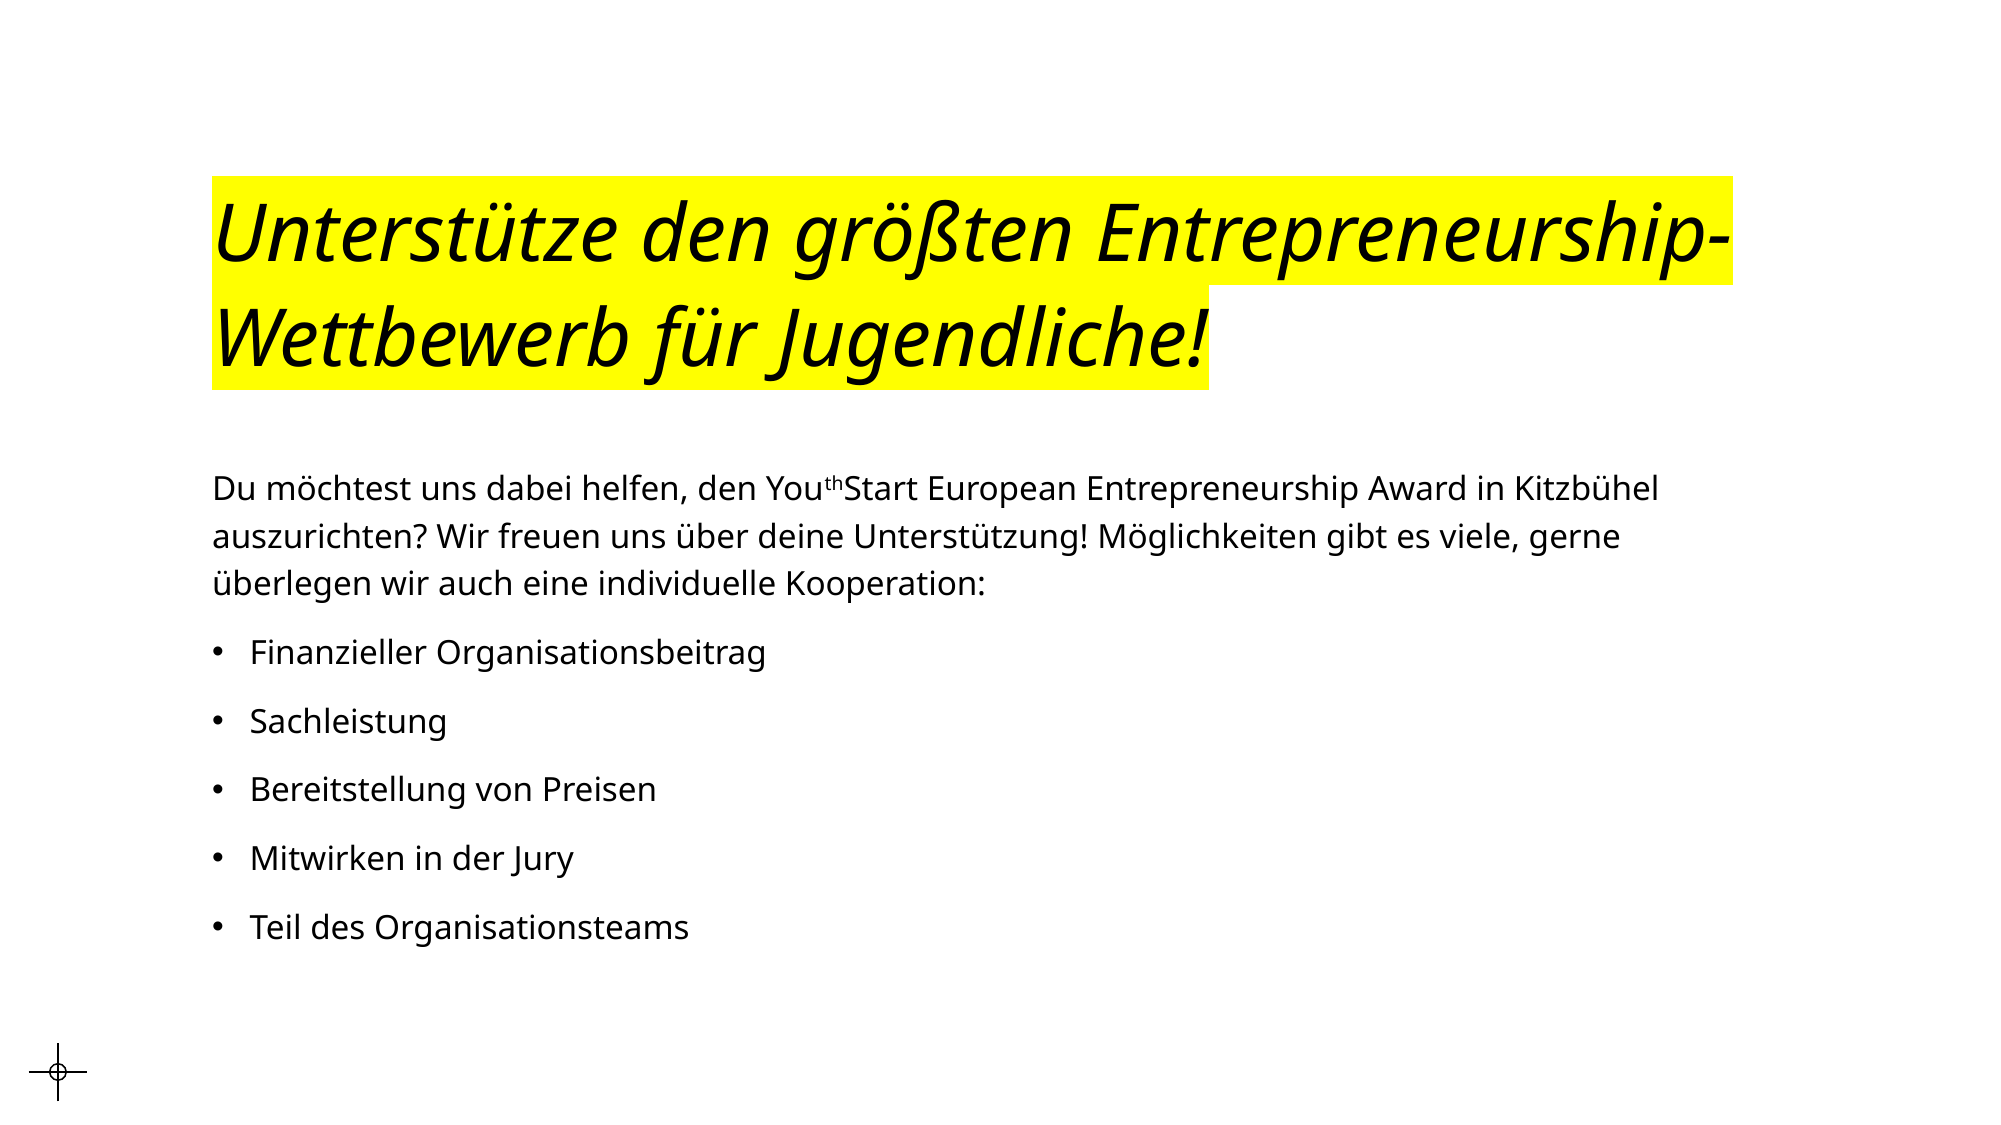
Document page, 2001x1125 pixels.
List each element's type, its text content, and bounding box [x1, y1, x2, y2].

title Unterstütze den größten Entrepreneurship-Wettbewerb für Jugendliche! [197, 131, 1755, 390]
list Du möchtest uns dabei helfen, den YouthStart European Entrepreneurship Award in Kitzbühel auszurichten? Wir freuen uns über deine Unterstützung! Möglichkeiten gibt es viele, gerne überlegen wir auch eine individuelle Kooperation: Finanzieller Organisationsbeitrag Sachleistung Bereitstellung von Preisen Mitwirken in der Jury Teil des Organisationsteams [197, 451, 1755, 1084]
